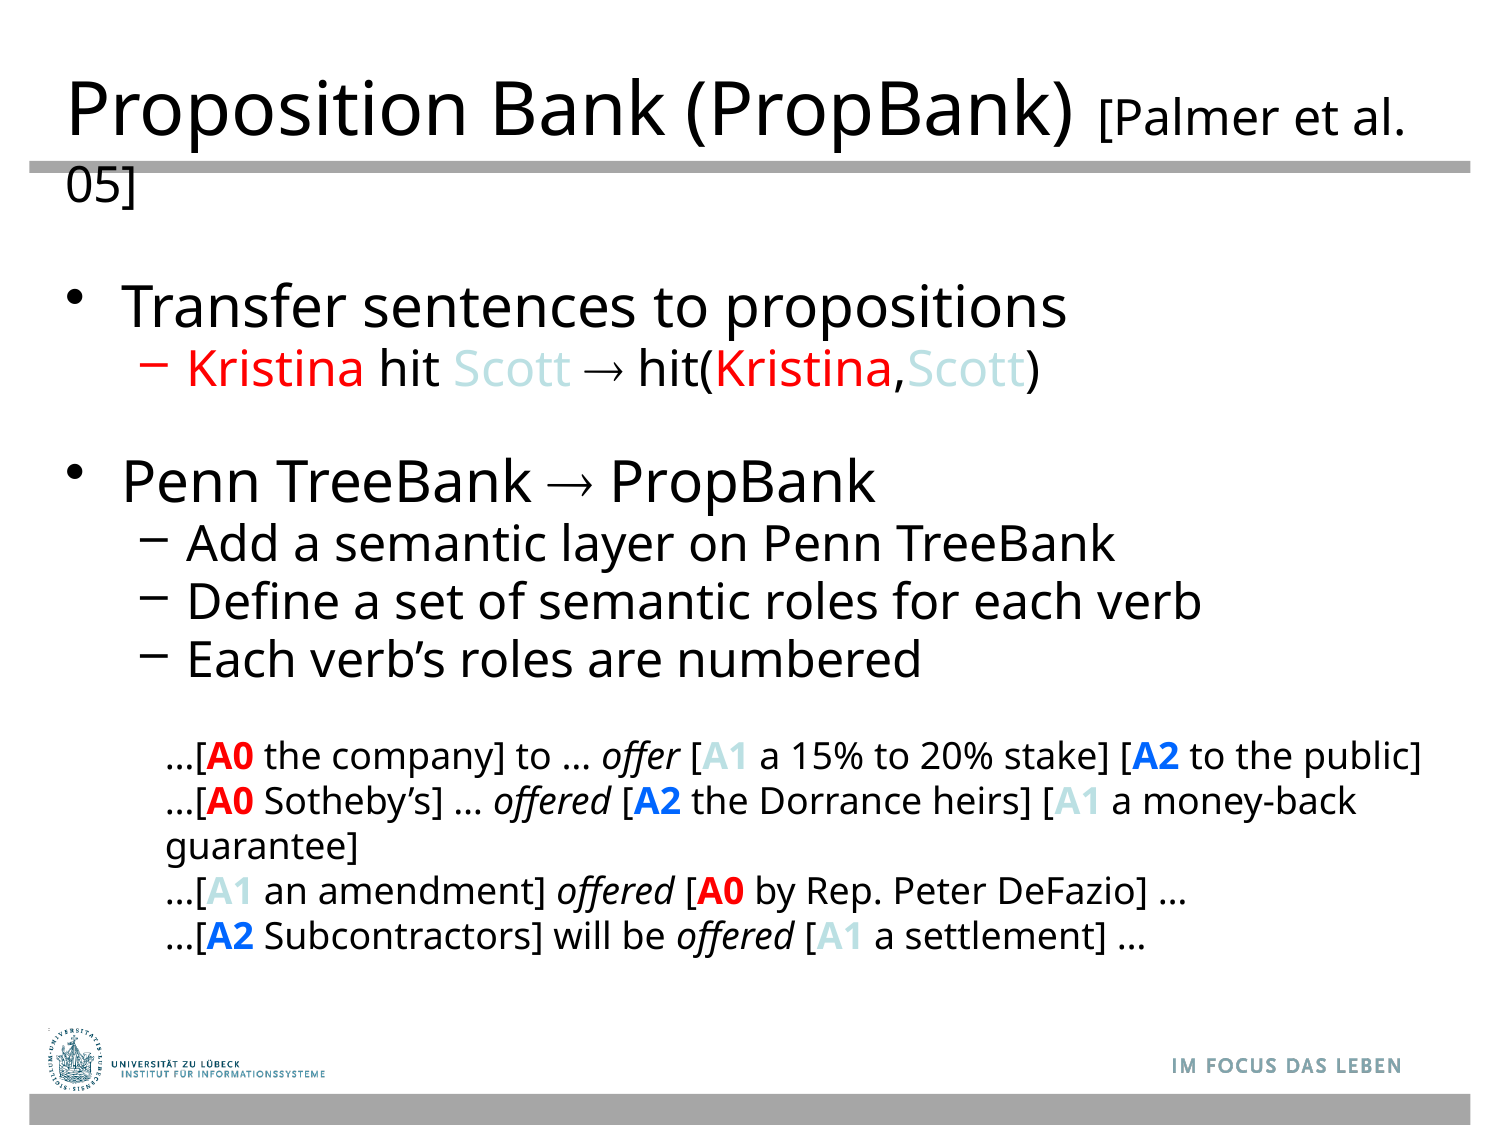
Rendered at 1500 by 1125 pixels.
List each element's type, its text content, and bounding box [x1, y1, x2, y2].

list Transfer sentences to propositions Kristina hit Scott  hit(Kristina,Scott) Penn TreeBank  PropBank Add a semantic layer on Penn TreeBank Define a set of semantic roles for each verb Each verb’s roles are numbered [50, 275, 1475, 688]
title Proposition Bank (PropBank) [Palmer et al. 05] [50, 45, 1463, 233]
picture [1173, 1058, 1400, 1073]
text_box …[A0 the company] to … offer [A1 a 15% to 20% stake] [A2 to the public] …[A0 Sotheby’s] … offered [A2 the Dorrance heirs] [A1 a money-back guarantee] …[A1 an amendment] offered [A0 by Rep. Peter DeFazio] … …[A2 Subcontractors] will be offered [A1 a settlement] … [75, 724, 1463, 965]
